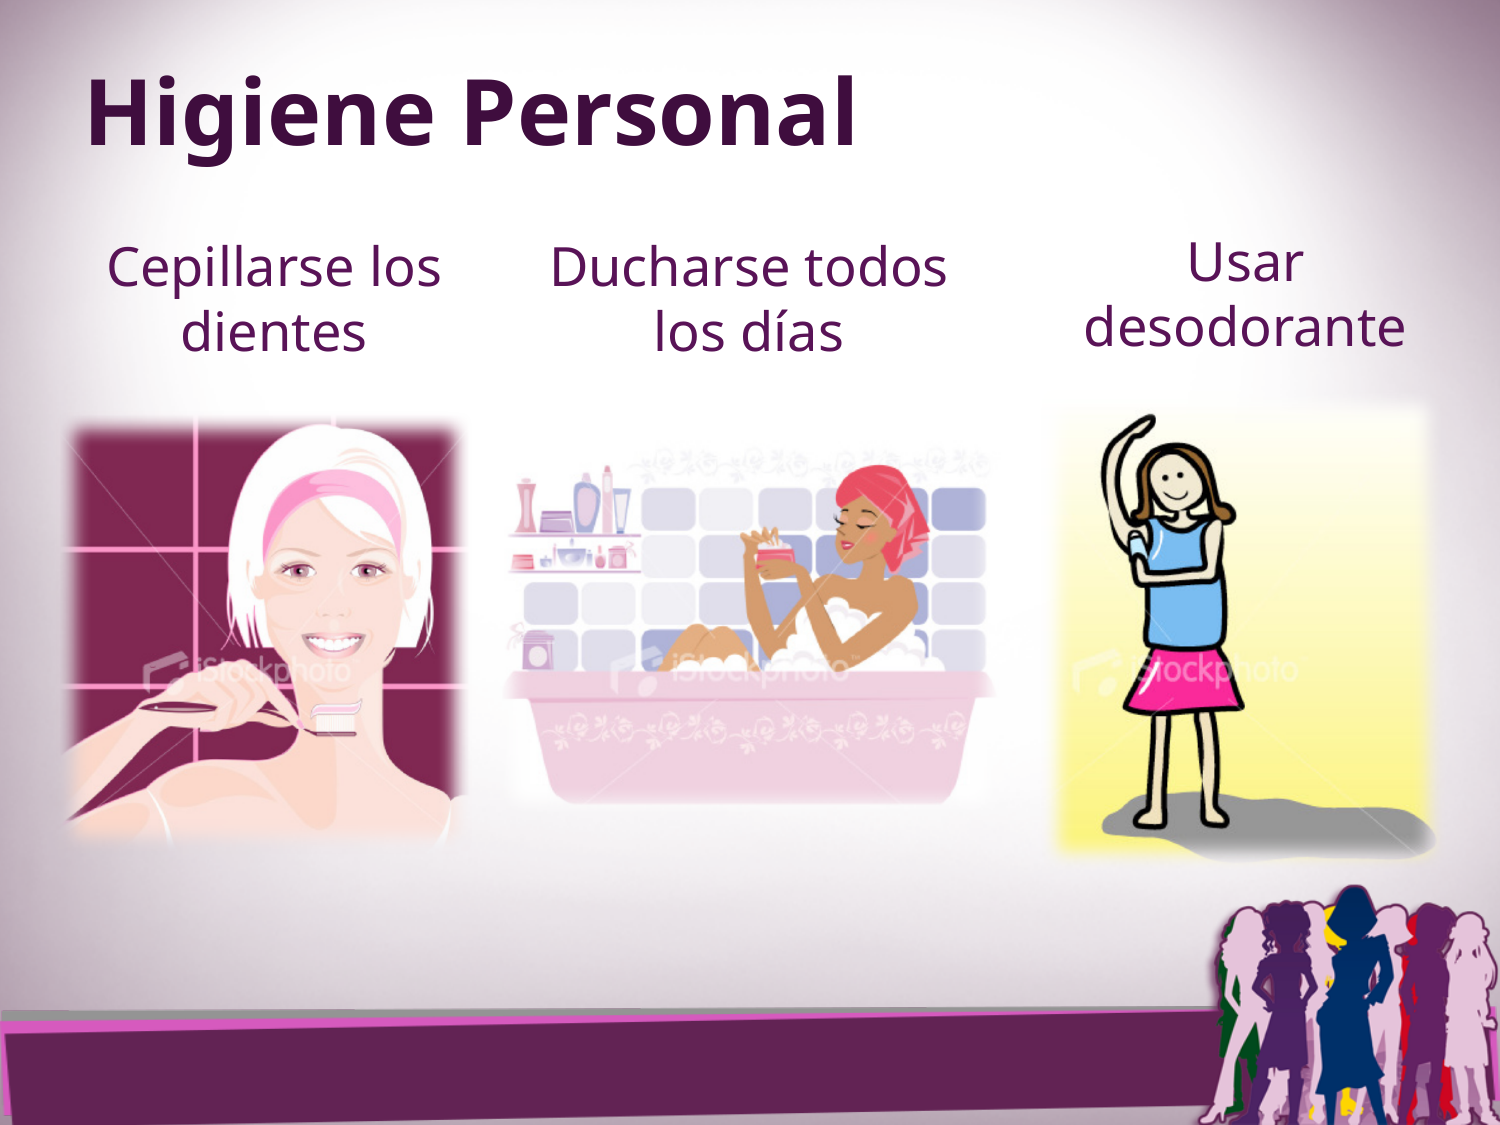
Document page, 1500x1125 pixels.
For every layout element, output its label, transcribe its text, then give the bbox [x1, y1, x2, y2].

picture [1040, 387, 1446, 870]
text_box Cuidados [49, 412, 479, 867]
picture [493, 430, 1005, 821]
text_box Cuidados [1033, 388, 1453, 881]
text_box Cuidados [486, 431, 1012, 833]
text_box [0, 0, 1500, 1125]
picture [56, 411, 472, 855]
